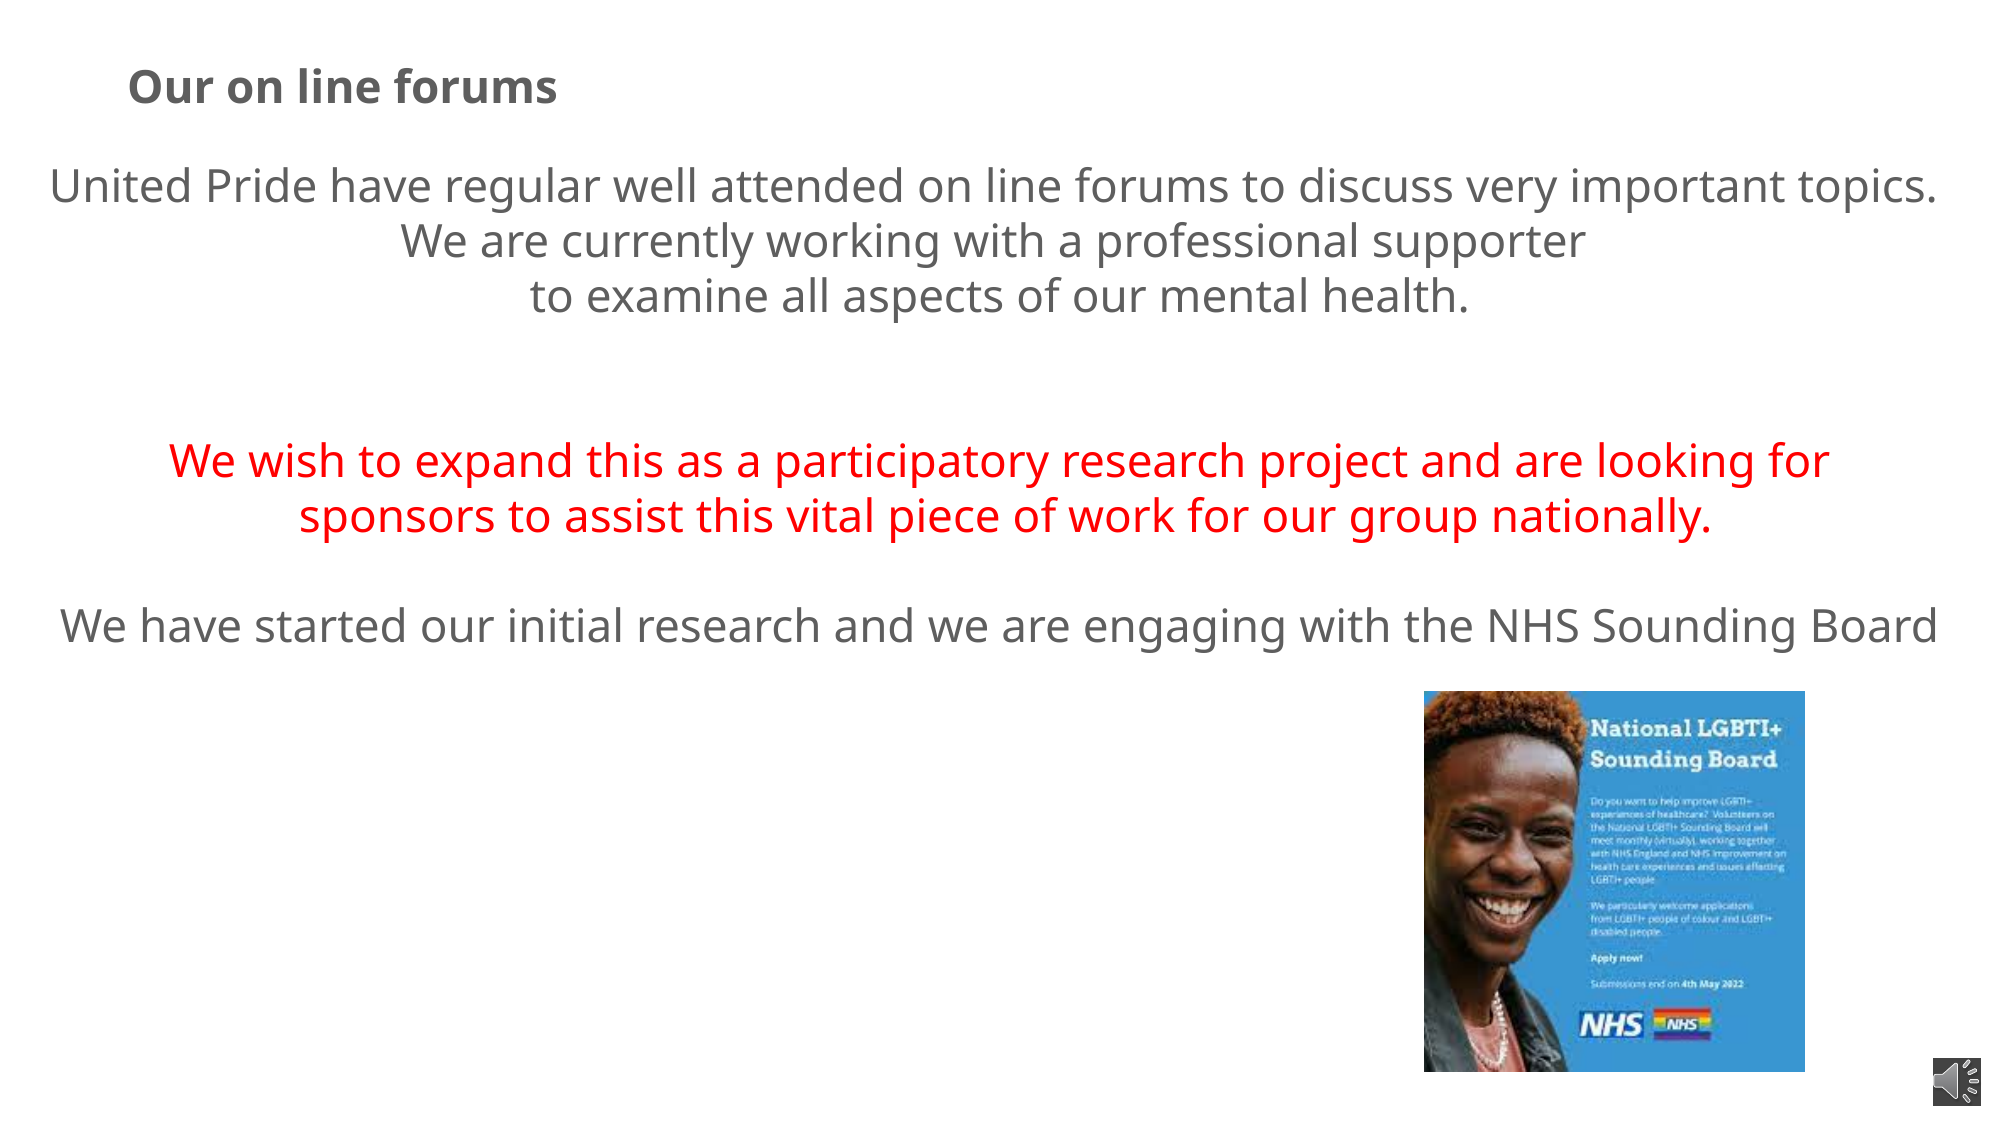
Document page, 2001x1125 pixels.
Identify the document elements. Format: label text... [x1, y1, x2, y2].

picture [1423, 691, 1805, 1072]
text_box United Pride have regular well attended on line forums to discuss very important topics. We are currently working with a professional supporter to examine all aspects of our mental health. We wish to expand this as a participatory research project and are looking for sponsors to assist this vital piece of work for our group nationally. We have started our initial research and we are engaging with the NHS Sounding Board [44, 152, 1956, 656]
text_box Our on line forums [122, 53, 563, 152]
picture [1932, 1056, 1983, 1108]
